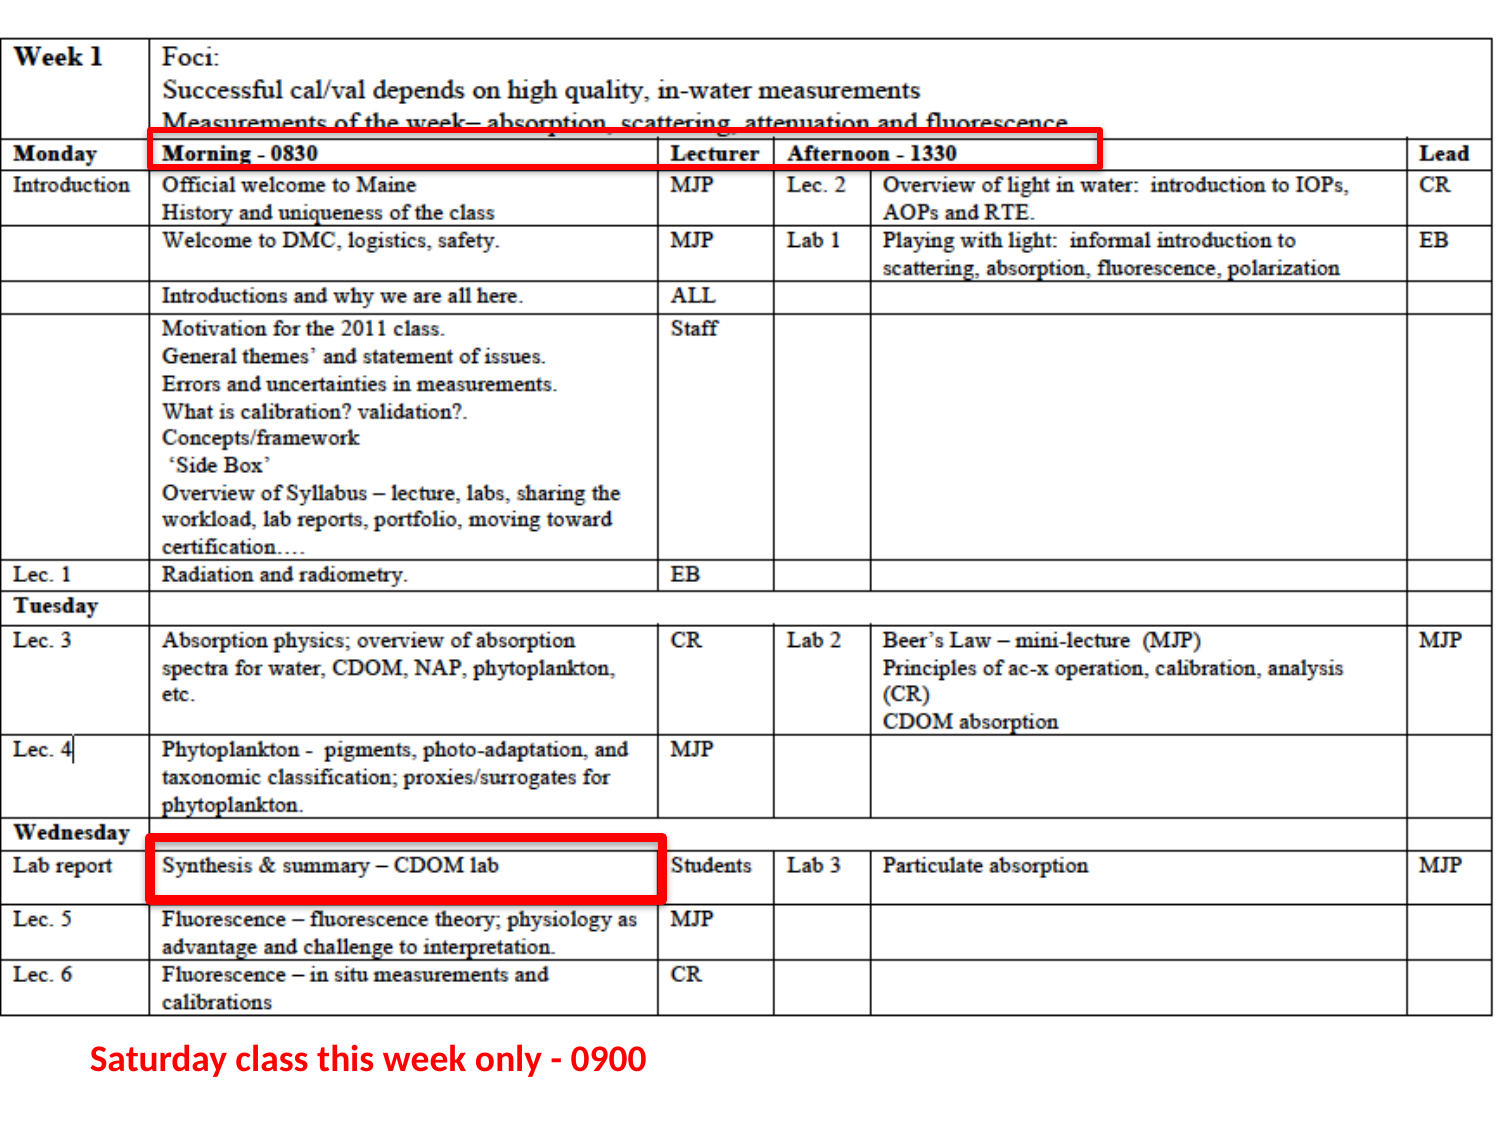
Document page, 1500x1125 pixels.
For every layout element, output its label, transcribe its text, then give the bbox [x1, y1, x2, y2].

text_box Saturday class this week only - 0900 [74, 1034, 750, 1087]
picture [0, 33, 1500, 1027]
